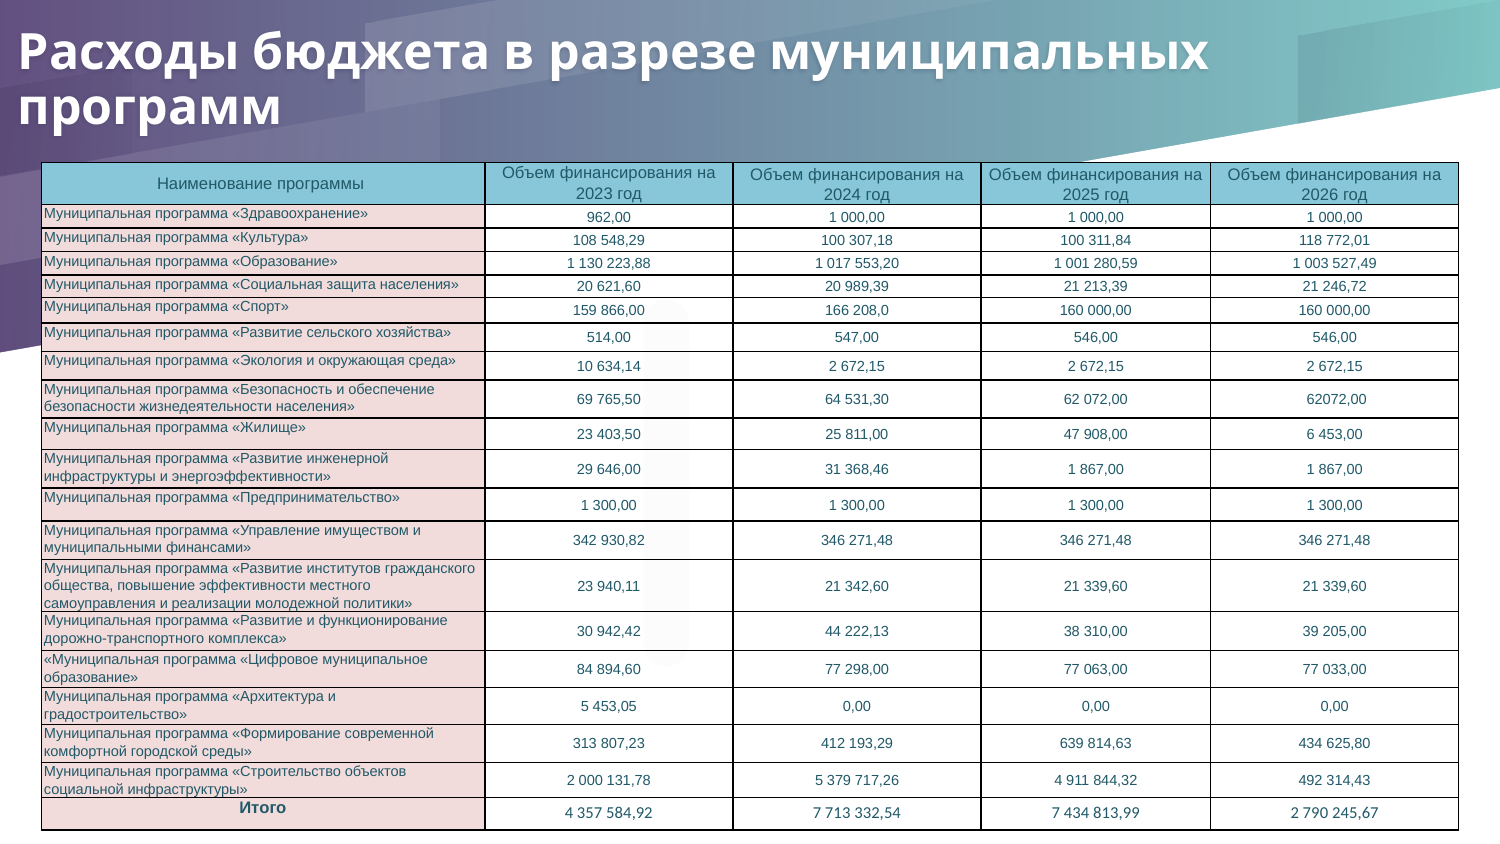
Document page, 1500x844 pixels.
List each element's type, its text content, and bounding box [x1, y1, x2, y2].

table_cell 2 672,15 [1211, 352, 1458, 379]
table_cell 23 403,50 [486, 419, 732, 449]
table_cell Муниципальная программа «Строительство объектов социальной инфраструктуры» [42, 763, 484, 797]
table_cell 514,00 [486, 324, 732, 351]
table_cell Муниципальная программа «Развитие инженерной инфраструктуры и энергоэффективности» [42, 450, 484, 487]
table_cell 2 672,15 [982, 352, 1210, 379]
table_cell 159 866,00 [486, 298, 732, 322]
table_header Наименование программы [42, 163, 484, 204]
table_cell 546,00 [1211, 324, 1458, 351]
table_cell 2 000 131,78 [486, 763, 732, 797]
table_cell 1 003 527,49 [1211, 252, 1458, 274]
table_cell 0,00 [1211, 688, 1458, 724]
table_cell 962,00 [486, 205, 732, 227]
table_cell Итого [42, 798, 484, 829]
table_cell 84 894,60 [486, 651, 732, 687]
table_cell Муниципальная программа «Развитие институтов гражданского общества, повышение эффективности местного самоуправления и реализации молодежной политики» [42, 560, 484, 611]
table_cell 492 314,43 [1211, 763, 1458, 797]
table_cell 6 453,00 [1211, 419, 1458, 449]
table_cell 639 814,63 [982, 725, 1210, 762]
table_cell 313 807,23 [486, 725, 732, 762]
table_cell Муниципальная программа «Образование» [42, 252, 484, 274]
table_cell 1 017 553,20 [734, 252, 980, 274]
table_cell 20 989,39 [734, 276, 980, 297]
table_cell 1 000,00 [734, 205, 980, 227]
table_cell Муниципальная программа «Жилище» [42, 419, 484, 449]
table_cell 1 300,00 [486, 489, 732, 520]
table_cell 160 000,00 [982, 298, 1210, 322]
table_cell 25 811,00 [734, 419, 980, 449]
table_cell 44 222,13 [734, 612, 980, 650]
table_cell Муниципальная программа «Спорт» [42, 298, 484, 322]
table_cell 7 434 813,99 [982, 798, 1210, 829]
table_cell 77 063,00 [982, 651, 1210, 687]
table_cell Муниципальная программа «Архитектура и градостроительство» [42, 688, 484, 724]
table_cell Муниципальная программа «Культура» [42, 229, 484, 251]
table_cell 77 298,00 [734, 651, 980, 687]
table_cell 62 072,00 [982, 381, 1210, 417]
table_cell 346 271,48 [982, 522, 1210, 559]
table_cell Муниципальная программа «Предпринимательство» [42, 489, 484, 520]
table_cell 20 621,60 [486, 276, 732, 297]
table_cell 39 205,00 [1211, 612, 1458, 650]
table_cell 166 208,0 [734, 298, 980, 322]
table_cell 21 339,60 [982, 560, 1210, 611]
table_header Объем финансирования на 2024 год [734, 163, 980, 204]
table_cell 412 193,29 [734, 725, 980, 762]
table_cell «Муниципальная программа «Цифровое муниципальное образование» [42, 651, 484, 687]
table_cell 31 368,46 [734, 450, 980, 487]
table_cell 64 531,30 [734, 381, 980, 417]
table_cell 346 271,48 [1211, 522, 1458, 559]
table_cell Муниципальная программа «Развитие и функционирование дорожно-транспортного комплекса» [42, 612, 484, 650]
table_cell 77 033,00 [1211, 651, 1458, 687]
table_cell 4 357 584,92 [486, 798, 732, 829]
table_cell Муниципальная программа «Социальная защита населения» [42, 276, 484, 297]
table_cell 118 772,01 [1211, 229, 1458, 251]
table_cell 47 908,00 [982, 419, 1210, 449]
table_cell 546,00 [982, 324, 1210, 351]
table_cell 1 300,00 [734, 489, 980, 520]
table_header Объем финансирования на 2026 год [1211, 163, 1458, 204]
table_header Объем финансирования на 2023 год [486, 163, 732, 204]
table_cell 1 867,00 [1211, 450, 1458, 487]
table_header Объем финансирования на 2025 год [982, 163, 1210, 204]
table_cell 21 246,72 [1211, 276, 1458, 297]
table_cell 2 790 245,67 [1211, 798, 1458, 829]
table_cell 21 213,39 [982, 276, 1210, 297]
table_cell 100 311,84 [982, 229, 1210, 251]
table_cell Муниципальная программа «Безопасность и обеспечение безопасности жизнедеятельности населения» [42, 381, 484, 417]
table_cell 10 634,14 [486, 352, 732, 379]
table_cell Муниципальная программа «Экология и окружающая среда» [42, 352, 484, 379]
table_cell 100 307,18 [734, 229, 980, 251]
table_cell 5 379 717,26 [734, 763, 980, 797]
table_cell 38 310,00 [982, 612, 1210, 650]
table_cell 434 625,80 [1211, 725, 1458, 762]
table_cell 7 713 332,54 [734, 798, 980, 829]
table_cell 1 130 223,88 [486, 252, 732, 274]
title Расходы бюджета в разрезе муниципальных программ [17, 0, 1343, 167]
table_cell 5 453,05 [486, 688, 732, 724]
table_cell 2 672,15 [734, 352, 980, 379]
table_cell 1 300,00 [982, 489, 1210, 520]
table_cell 29 646,00 [486, 450, 732, 487]
table_cell 547,00 [734, 324, 980, 351]
table_cell 4 911 844,32 [982, 763, 1210, 797]
table_cell 21 339,60 [1211, 560, 1458, 611]
table_cell 0,00 [982, 688, 1210, 724]
table_cell Муниципальная программа «Управление имуществом и муниципальными финансами» [42, 522, 484, 559]
table_cell 1 000,00 [1211, 205, 1458, 227]
table_cell 21 342,60 [734, 560, 980, 611]
table_cell 1 000,00 [982, 205, 1210, 227]
table_cell 30 942,42 [486, 612, 732, 650]
table_cell Муниципальная программа «Формирование современной комфортной городской среды» [42, 725, 484, 762]
table_cell 1 001 280,59 [982, 252, 1210, 274]
table_cell 160 000,00 [1211, 298, 1458, 322]
table_cell 23 940,11 [486, 560, 732, 611]
table_cell 108 548,29 [486, 229, 732, 251]
table_cell 1 867,00 [982, 450, 1210, 487]
table_cell 1 300,00 [1211, 489, 1458, 520]
table_cell 62072,00 [1211, 381, 1458, 417]
table_cell 342 930,82 [486, 522, 732, 559]
table_cell Муниципальная программа «Здравоохранение» [42, 205, 484, 227]
table_cell 0,00 [734, 688, 980, 724]
table_cell 69 765,50 [486, 381, 732, 417]
table_cell Муниципальная программа «Развитие сельского хозяйства» [42, 324, 484, 351]
table_cell 346 271,48 [734, 522, 980, 559]
